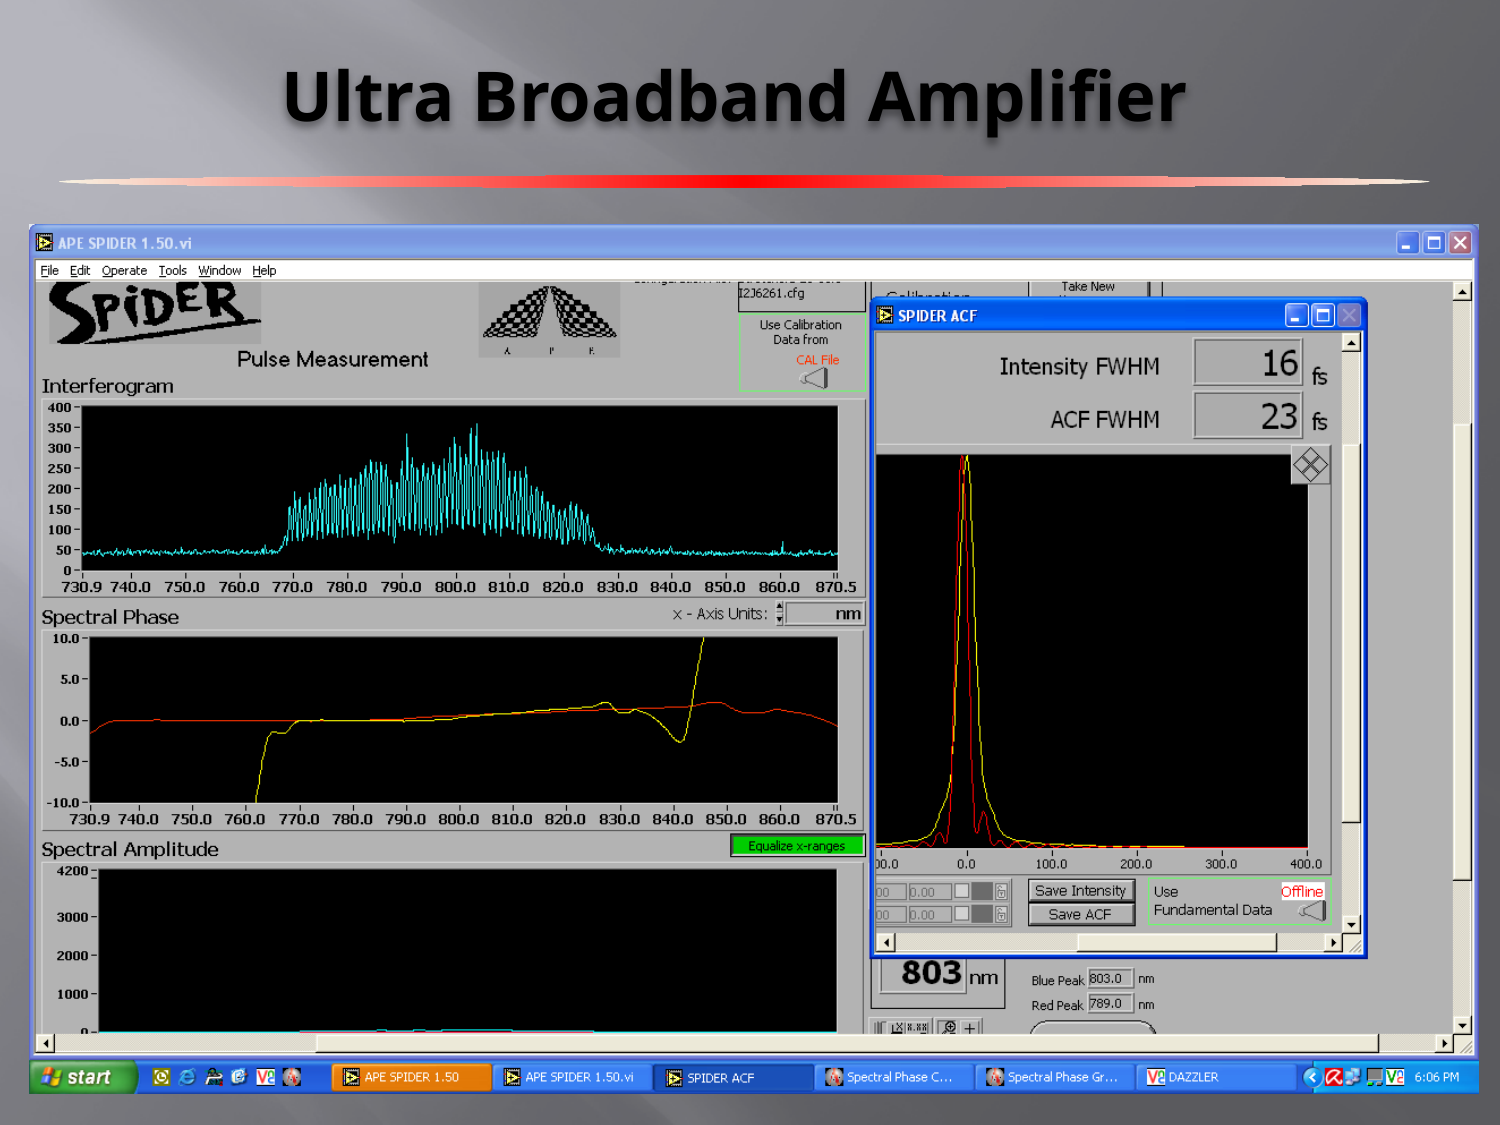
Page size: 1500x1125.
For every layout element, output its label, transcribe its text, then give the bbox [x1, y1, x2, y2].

text_box [56, 173, 1432, 190]
picture [29, 224, 1479, 1095]
title Ultra Broadband Amplifier [122, 0, 1348, 177]
